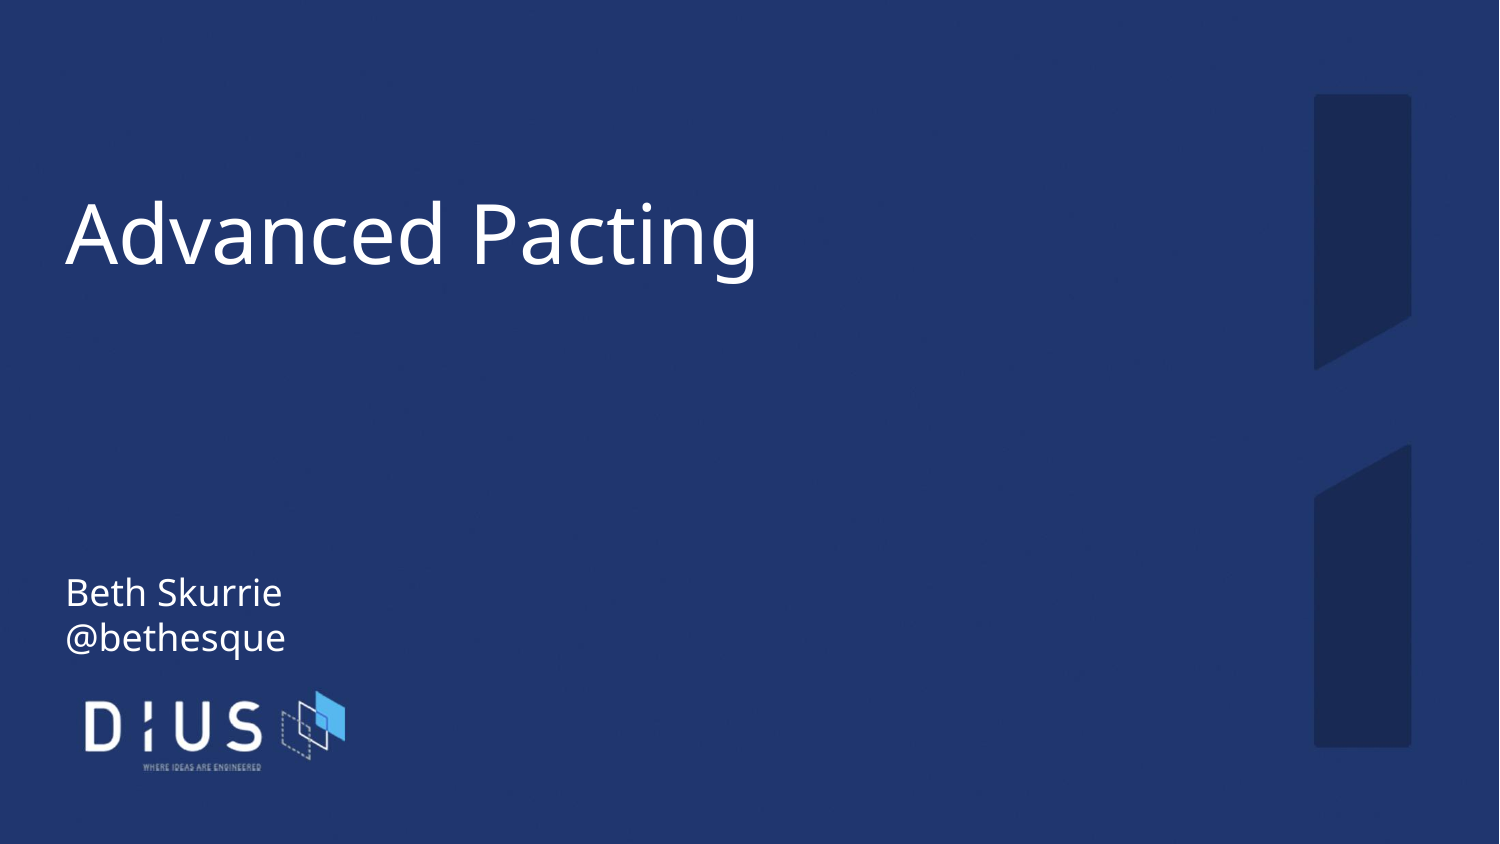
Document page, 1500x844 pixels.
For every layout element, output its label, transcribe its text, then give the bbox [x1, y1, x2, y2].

text_box Beth Skurrie @bethesque [49, 554, 1214, 657]
picture [0, 0, 1499, 844]
text_box Advanced Pacting [49, 98, 1382, 297]
